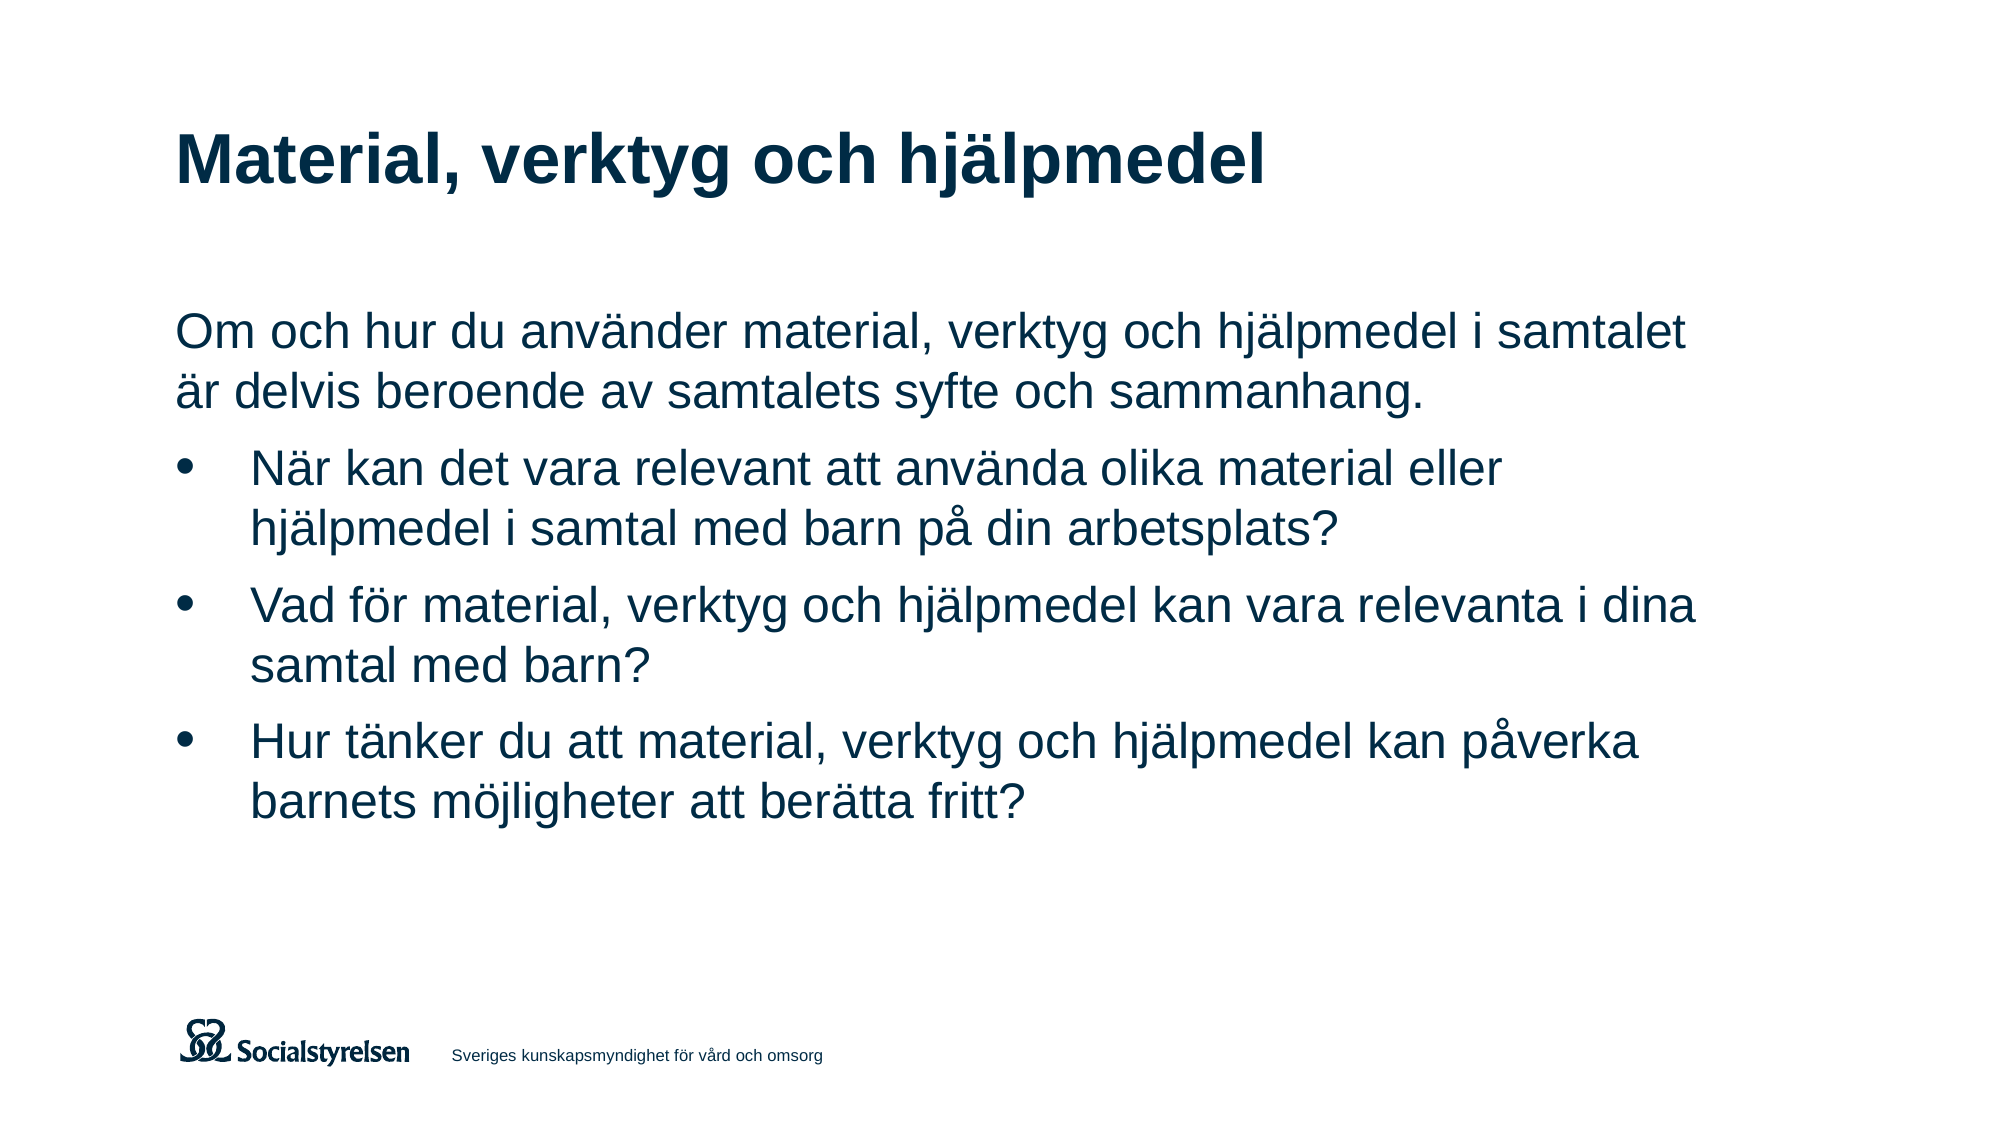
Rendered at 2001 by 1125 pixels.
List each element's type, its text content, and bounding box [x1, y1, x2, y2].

list Om och hur du använder material, verktyg och hjälpmedel i samtalet är delvis beroende av samtalets syfte och sammanhang. När kan det vara relevant att använda olika material eller hjälpmedel i samtal med barn på din arbetsplats? Vad för material, verktyg och hjälpmedel kan vara relevanta i dina samtal med barn? Hur tänker du att material, verktyg och hjälpmedel kan påverka barnets möjligheter att berätta fritt? [175, 298, 1698, 908]
title Material, verktyg och hjälpmedel [175, 112, 1697, 298]
footer Sveriges kunskapsmyndighet för vård och omsorg [451, 1032, 1338, 1077]
